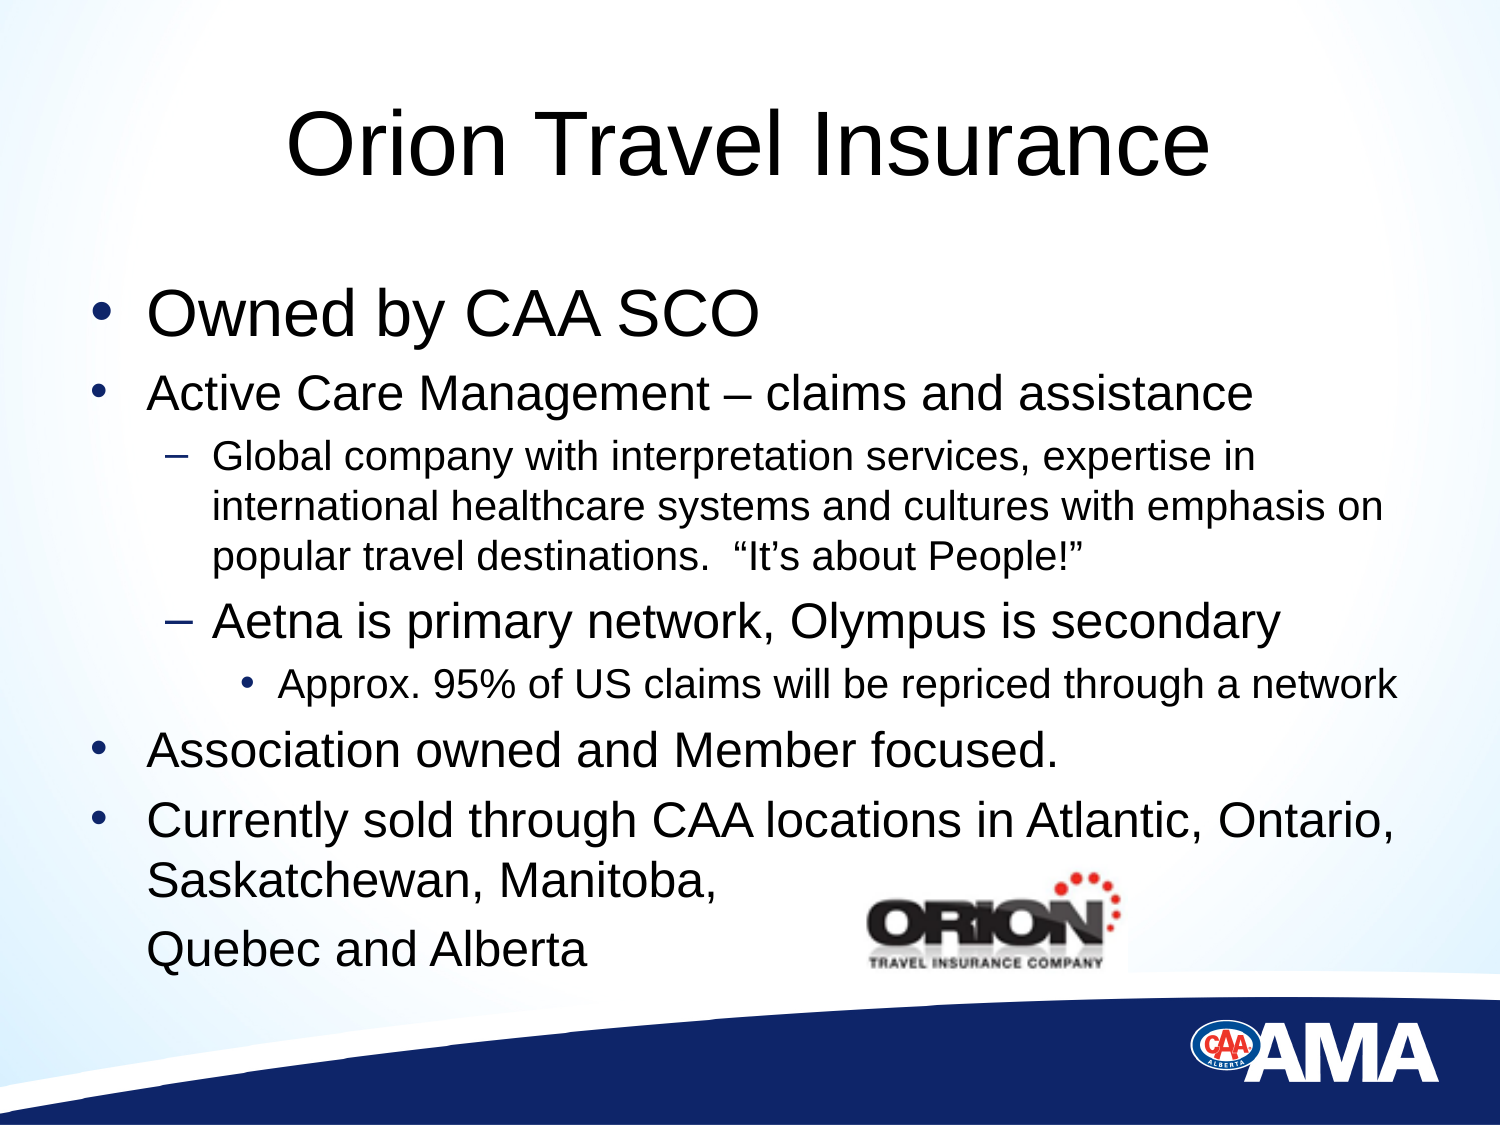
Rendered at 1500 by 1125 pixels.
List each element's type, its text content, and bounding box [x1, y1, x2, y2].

list Owned by CAA SCO Active Care Management – claims and assistance Global company with interpretation services, expertise in international healthcare systems and cultures with emphasis on popular travel destinations. “It’s about People!” Aetna is primary network, Olympus is secondary Approx. 95% of US claims will be repriced through a network Association owned and Member focused. Currently sold through CAA locations in Atlantic, Ontario, Saskatchewan, Manitoba, Quebec and Alberta [75, 262, 1425, 1005]
title Orion Travel Insurance [75, 45, 1425, 233]
picture [0, 0, 1500, 1125]
